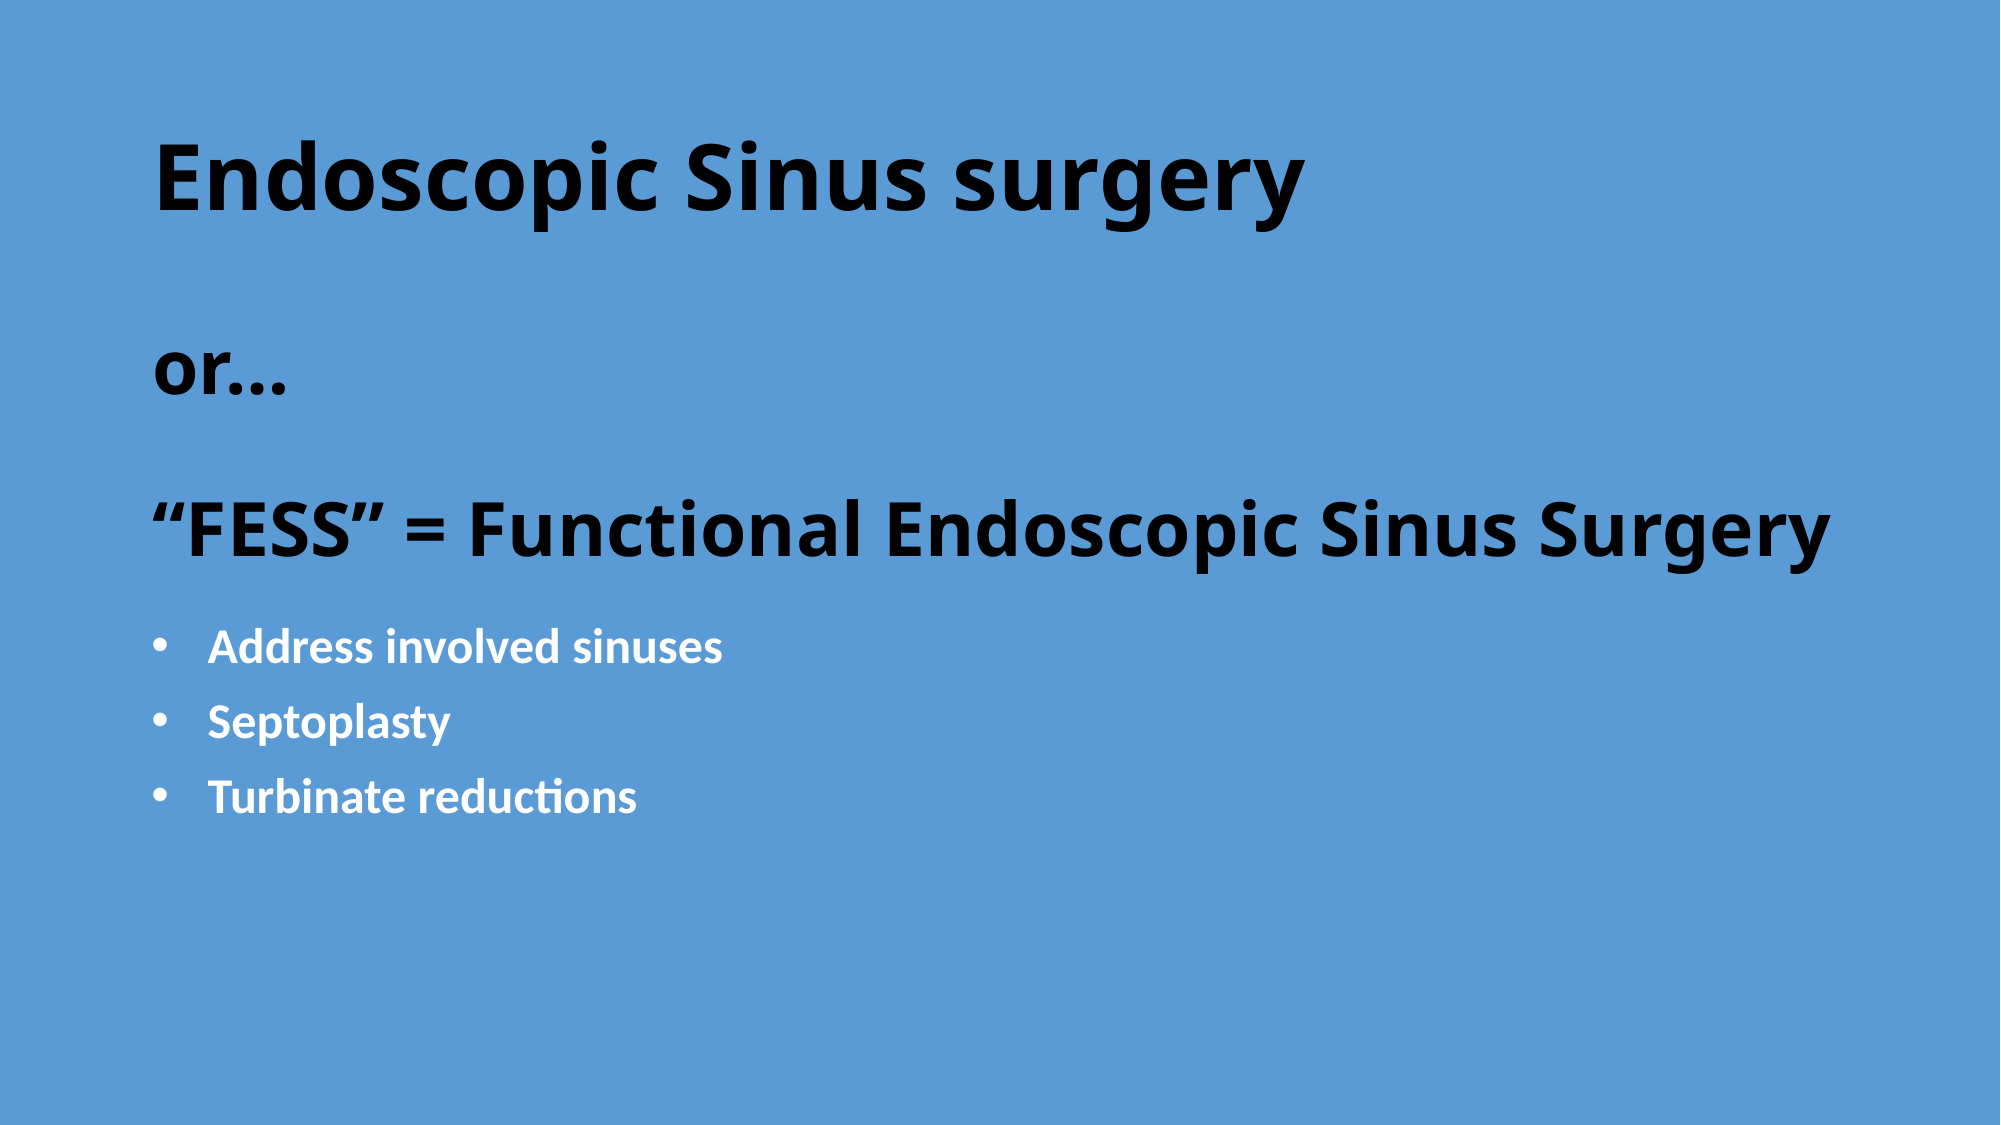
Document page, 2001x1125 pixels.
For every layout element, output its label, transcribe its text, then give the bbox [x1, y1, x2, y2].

title Endoscopic Sinus surgery or… “FESS” = Functional Endoscopic Sinus Surgery [137, 112, 1863, 580]
list Address involved sinuses Septoplasty Turbinate reductions [136, 612, 1862, 999]
